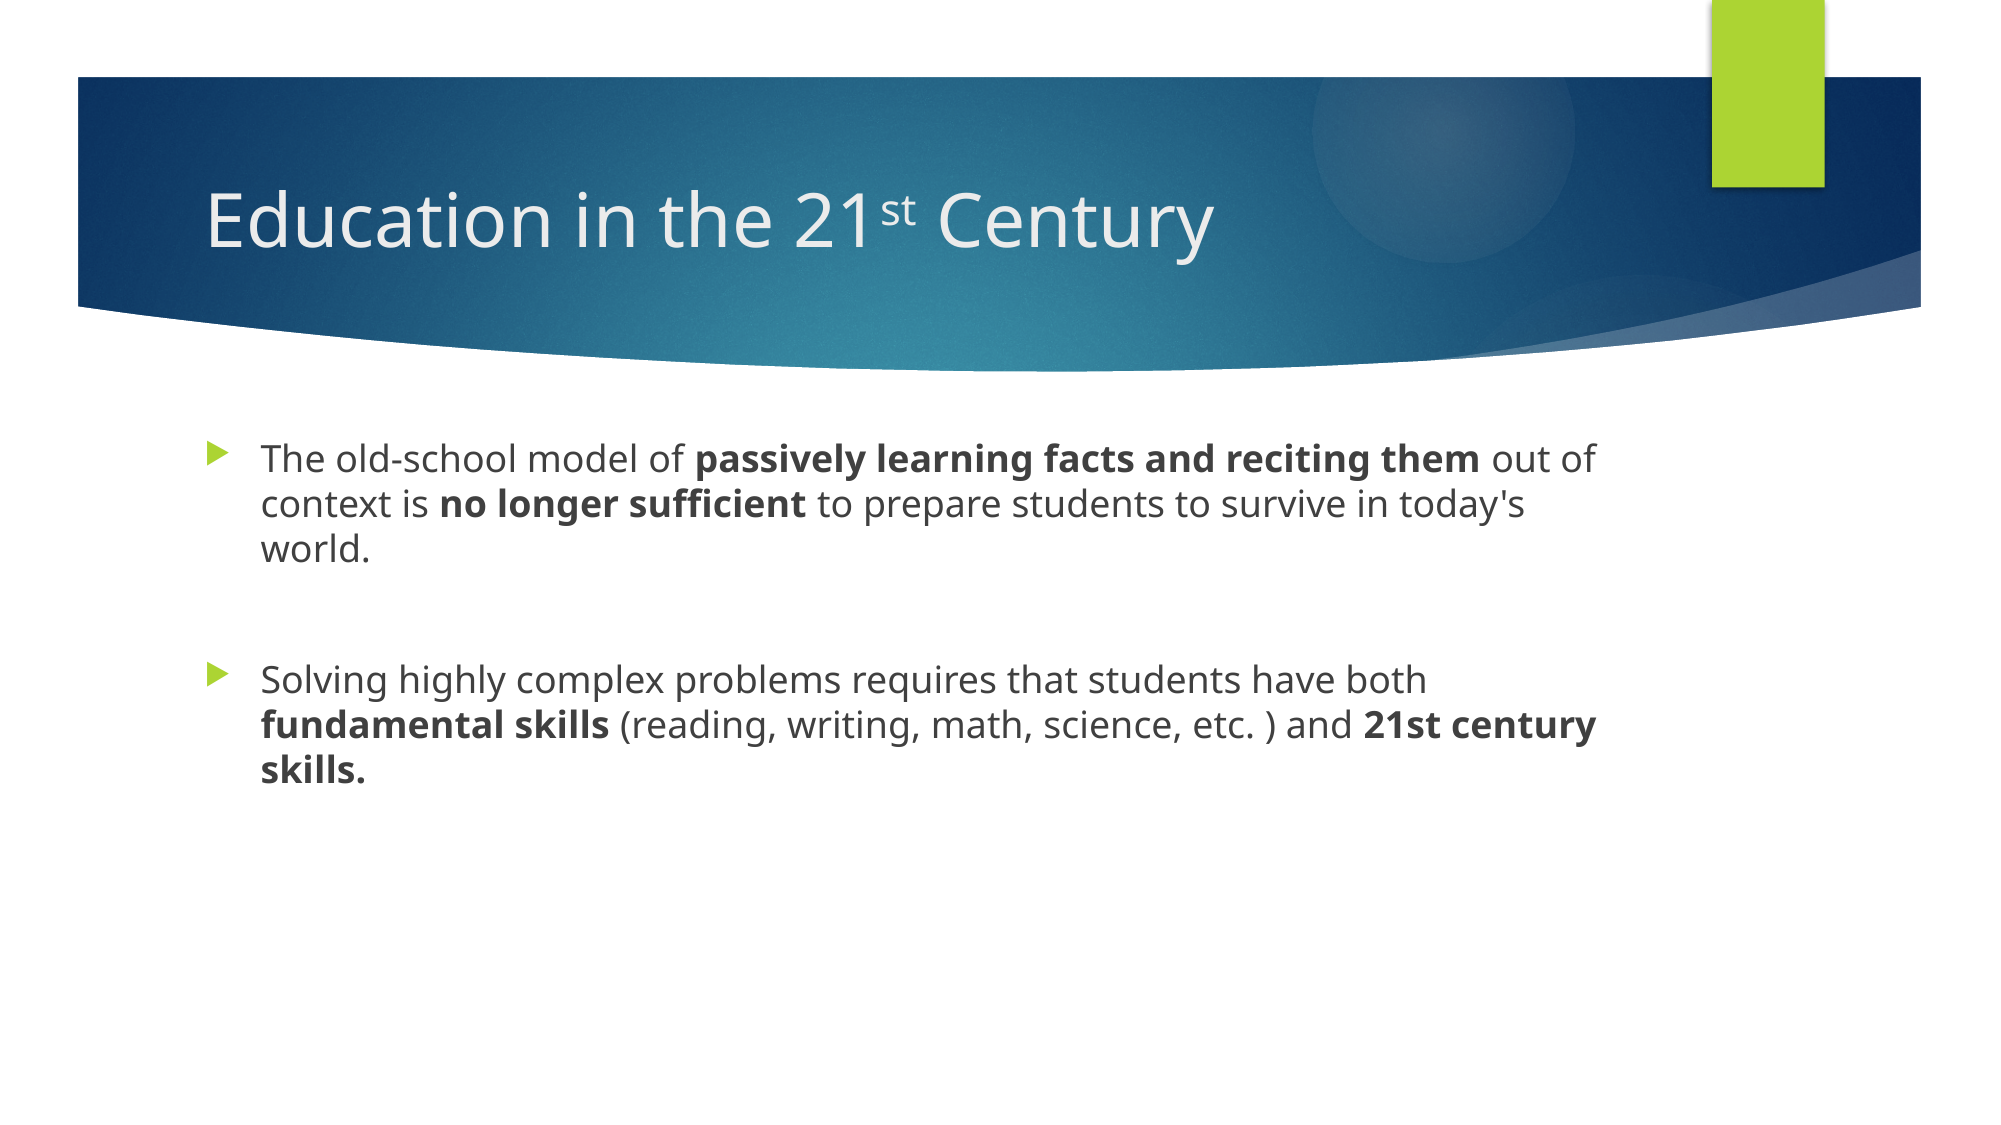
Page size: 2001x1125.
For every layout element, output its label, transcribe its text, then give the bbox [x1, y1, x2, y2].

title Education in the 21st Century [189, 159, 1627, 276]
list The old-school model of passively learning facts and reciting them out of context is no longer sufficient to prepare students to survive in today's world. Solving highly complex problems requires that students have both fundamental skills (reading, writing, math, science, etc. ) and 21st century skills. [189, 427, 1627, 988]
